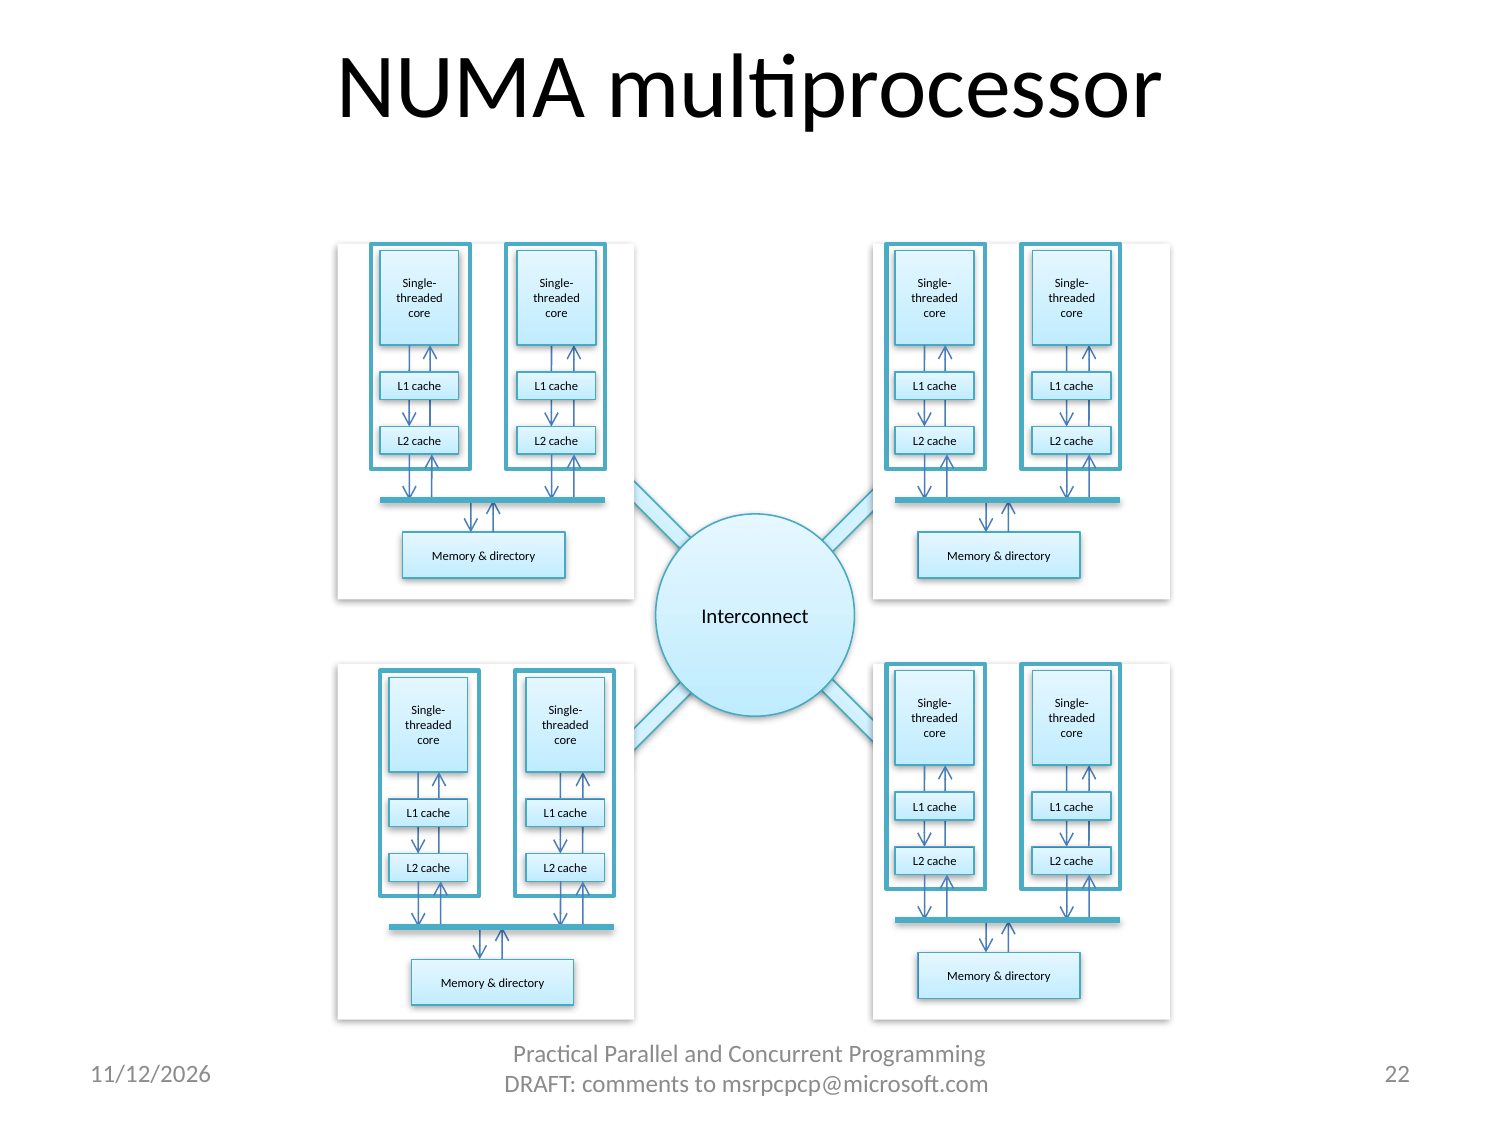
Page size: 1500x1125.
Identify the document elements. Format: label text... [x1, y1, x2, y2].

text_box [872, 243, 1171, 600]
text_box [547, 405, 968, 826]
title NUMA multiprocessor [75, 0, 1425, 175]
slide_number 22 [1074, 1042, 1425, 1103]
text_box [337, 663, 635, 1020]
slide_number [75, 1042, 425, 1103]
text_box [872, 663, 1171, 1020]
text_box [337, 243, 635, 600]
footer Practical Parallel and Concurrent Programming DRAFT: comments to msrpcpcp@microsoft.com [474, 1052, 1025, 1113]
